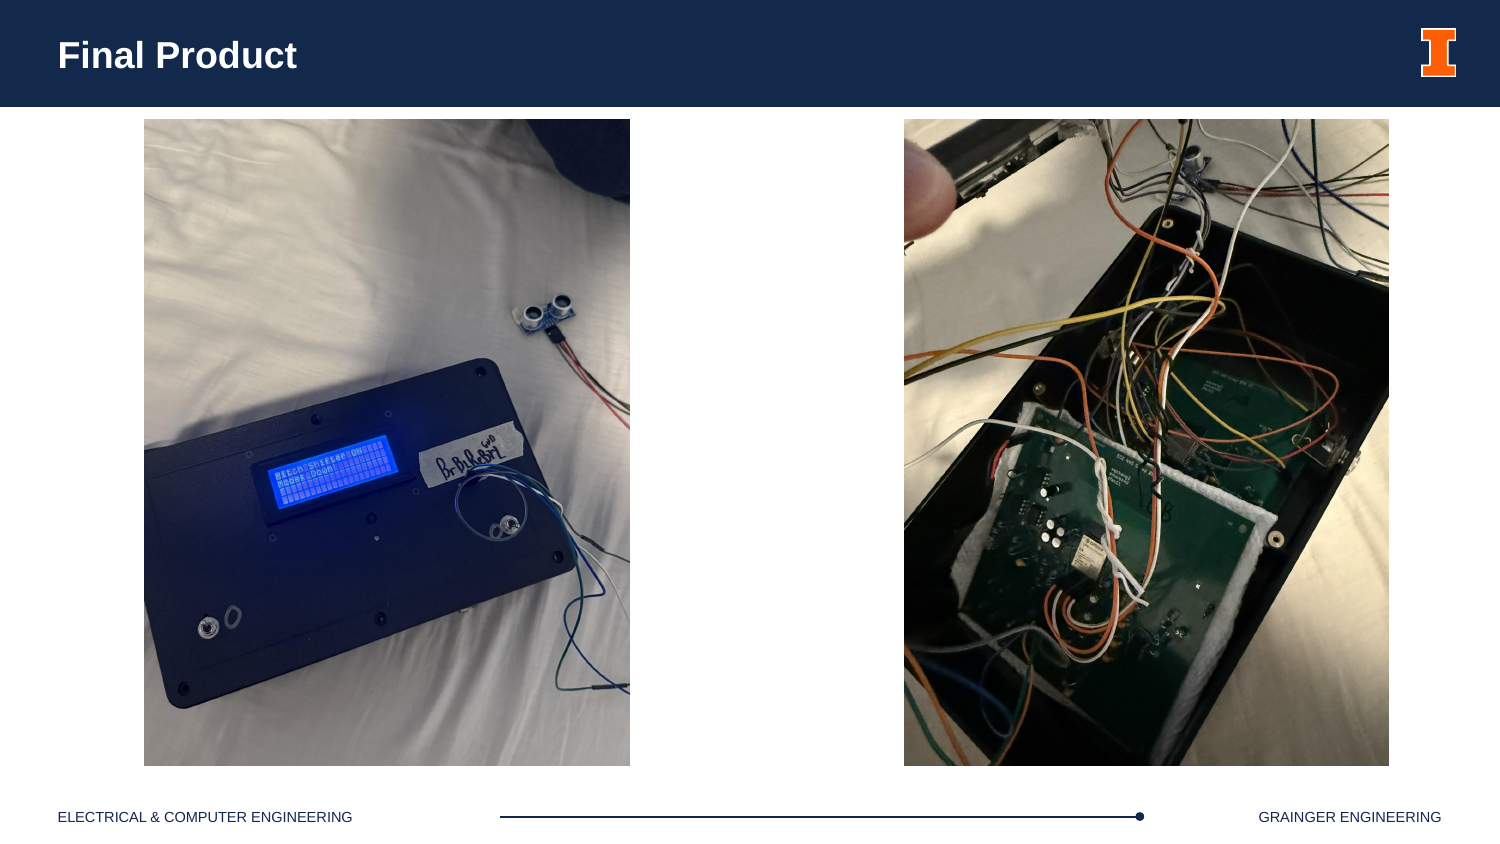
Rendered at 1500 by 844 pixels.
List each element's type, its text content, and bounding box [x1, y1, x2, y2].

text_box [499, 811, 1145, 822]
picture [903, 119, 1389, 766]
text_box GRAINGER ENGINEERING [1148, 802, 1453, 832]
text_box ELECTRICAL & COMPUTER ENGINEERING [46, 802, 1030, 832]
text_box Final Product [46, 25, 1389, 82]
picture [1421, 28, 1456, 77]
text_box [0, 0, 1500, 107]
picture [144, 119, 630, 766]
